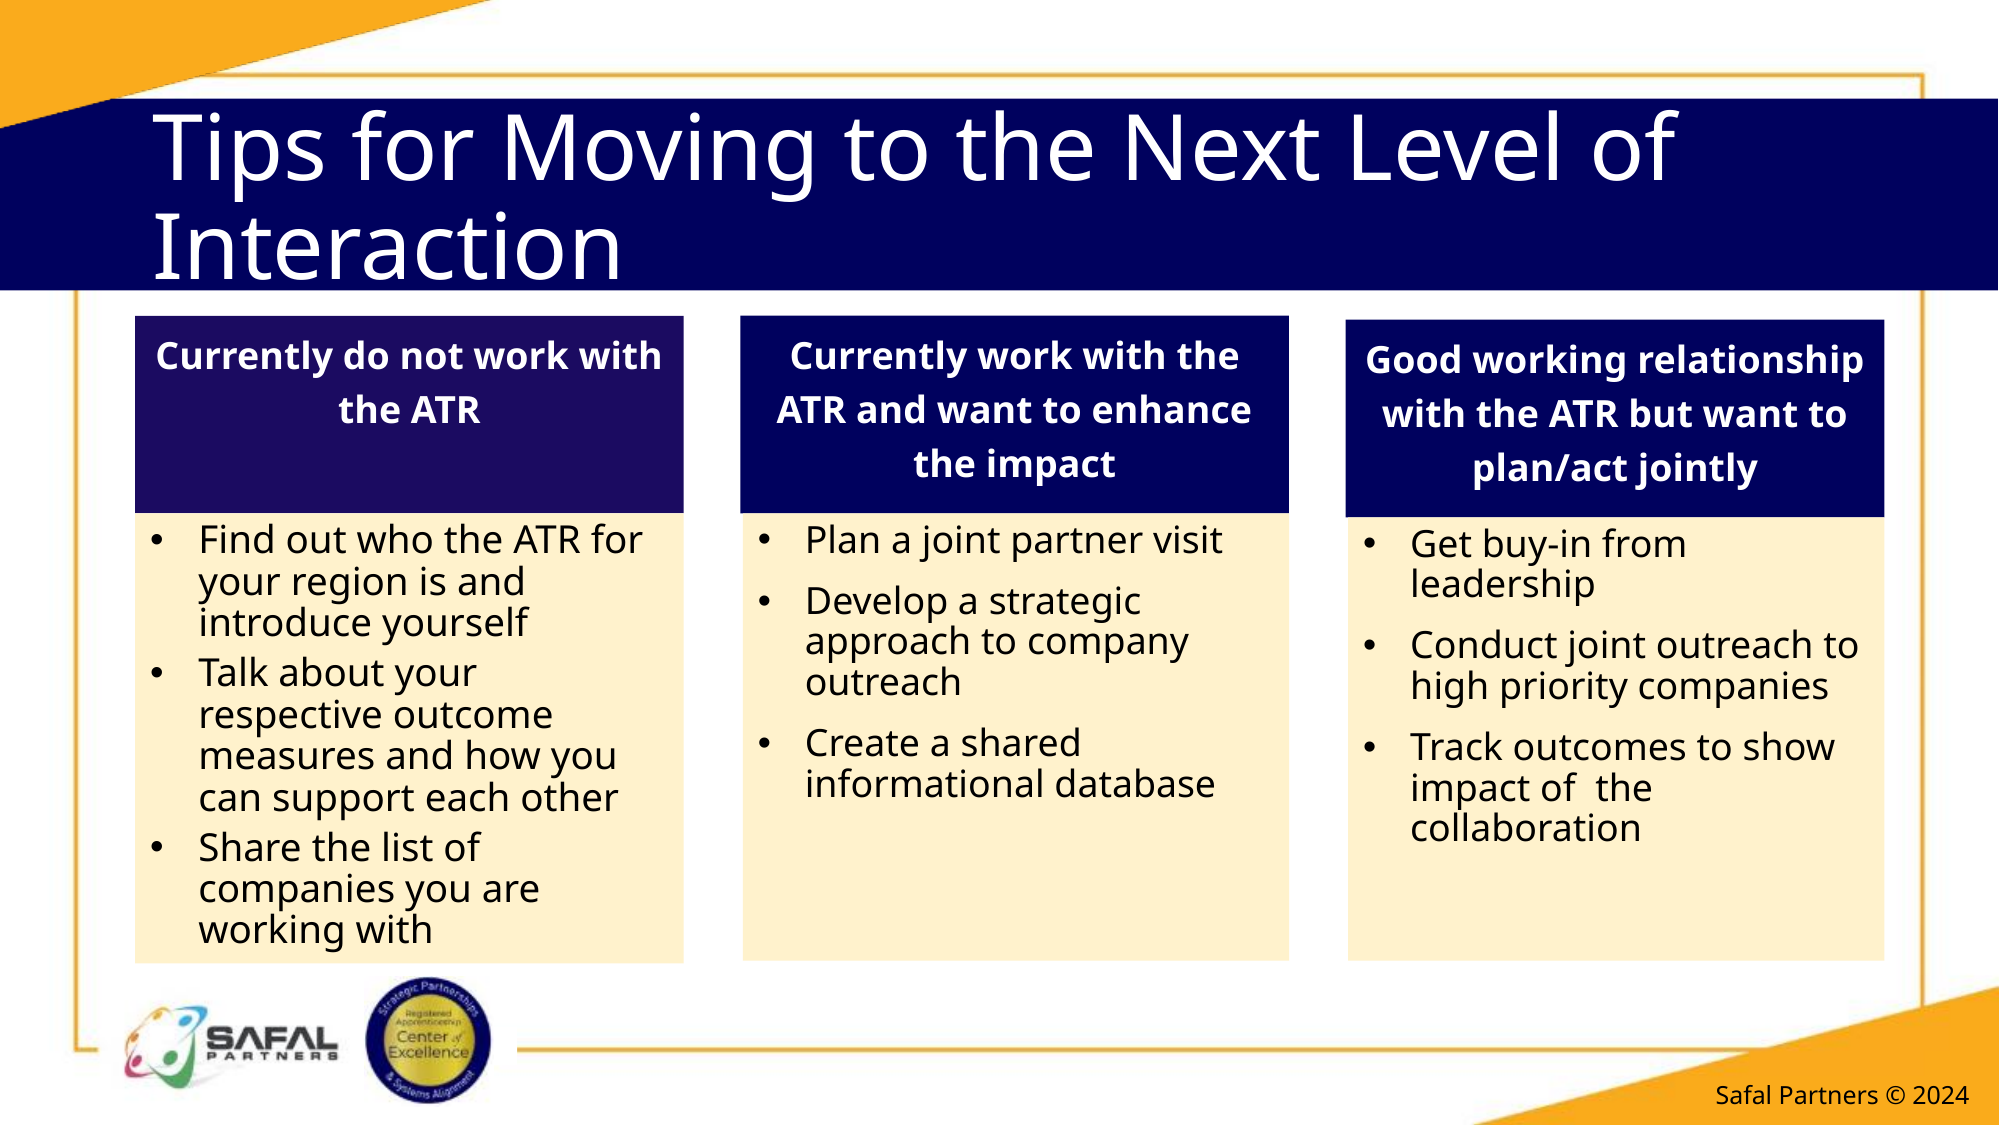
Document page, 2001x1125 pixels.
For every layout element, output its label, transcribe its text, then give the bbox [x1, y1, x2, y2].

list Plan a joint partner visit Develop a strategic approach to company outreach Create a shared informational database [742, 513, 1290, 961]
list Currently do not work with the ATR [135, 315, 684, 513]
list Get buy-in from leadership Conduct joint outreach to high priority companies Track outcomes to show impact of the collaboration [1348, 517, 1885, 961]
title Tips for Moving to the Next Level of Interaction [137, 91, 1863, 309]
picture [0, 0, 1999, 1125]
slide_number Safal Partners © 2024 [1439, 1065, 1985, 1125]
list Currently work with the ATR and want to enhance the impact [740, 315, 1289, 514]
list Find out who the ATR for your region is and introduce yourself Talk about your respective outcome measures and how you can support each other Share the list of companies you are working with [135, 513, 684, 964]
list Good working relationship with the ATR but want to plan/act jointly [1345, 319, 1885, 518]
